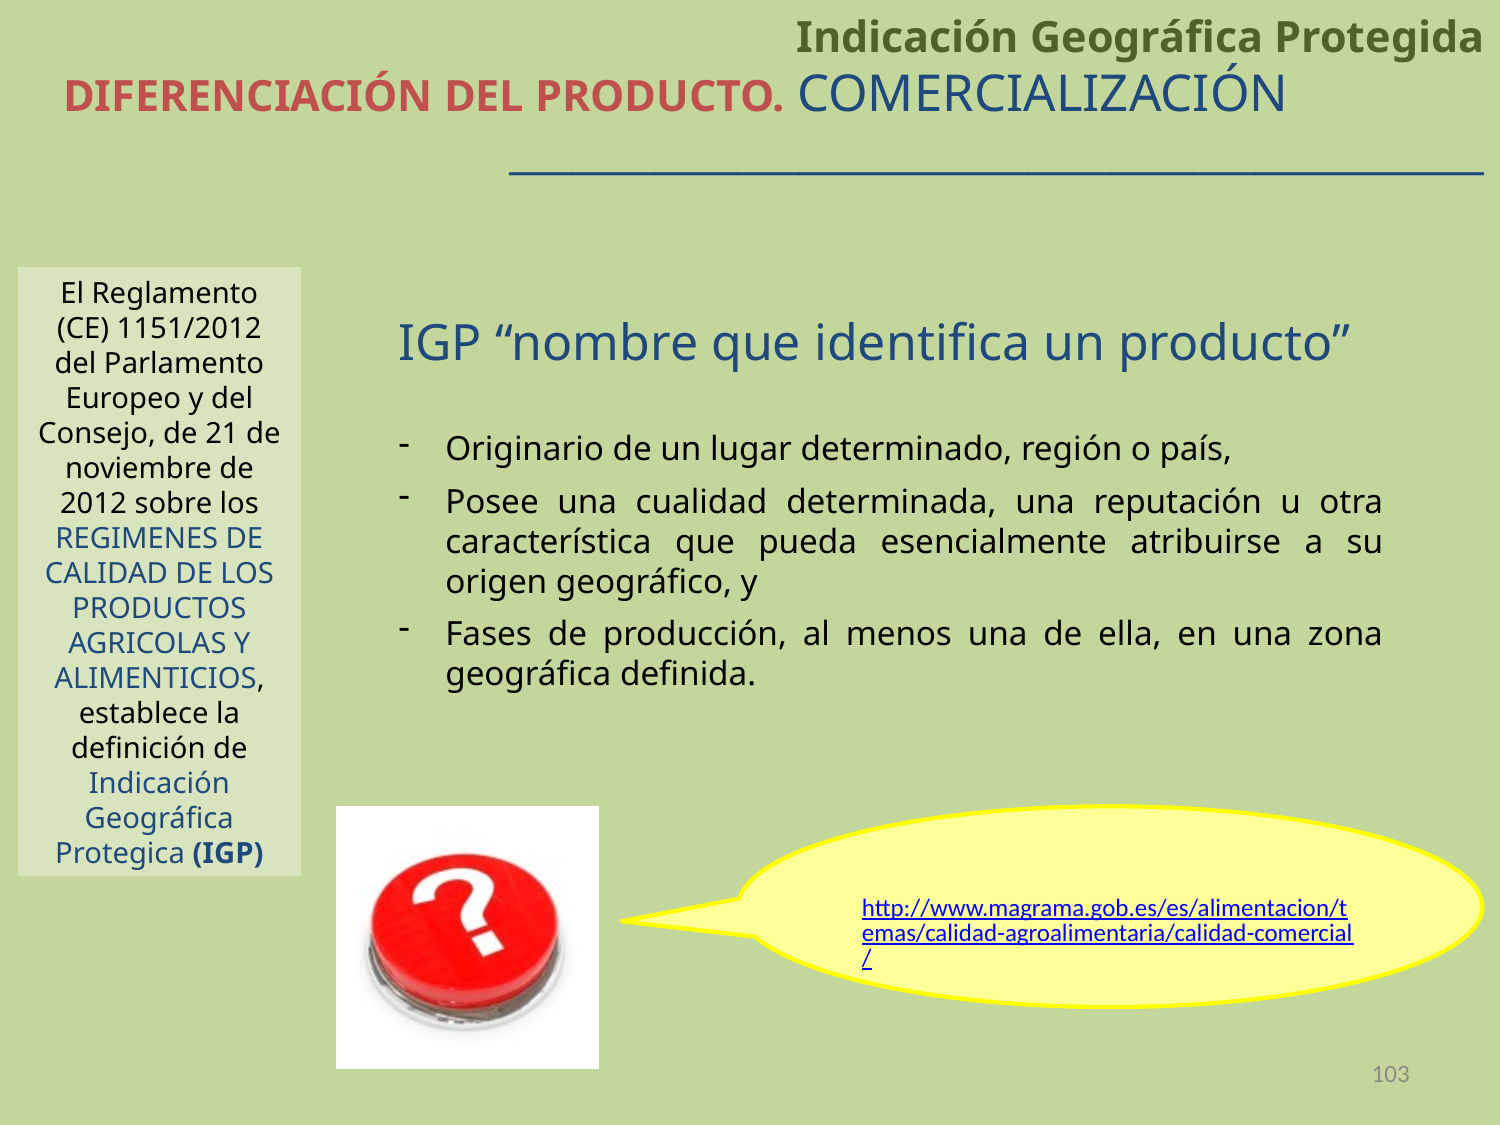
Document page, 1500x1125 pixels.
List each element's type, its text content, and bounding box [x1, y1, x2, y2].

slide_number 103 [1074, 1042, 1425, 1103]
text_box IGP “nombre que identifica un producto” Originario de un lugar determinado, región o país, Posee una cualidad determinada, una reputación u otra característica que pueda esencialmente atribuirse a su origen geográfico, y Fases de producción, al menos una de ella, en una zona geográfica definida. [383, 302, 1400, 757]
text_box Indicación Geográfica Protegida DIFERENCIACIÓN DEL PRODUCTO. COMERCIALIZACIÓN _______________________________________________ [41, 0, 1500, 188]
text_box El Reglamento (CE) 1151/2012 del Parlamento Europeo y del Consejo, de 21 de noviembre de 2012 sobre los REGIMENES DE CALIDAD DE LOS PRODUCTOS AGRICOLAS Y ALIMENTICIOS, establece la definición de Indicación Geográfica Protegica (IGP) [17, 267, 302, 877]
text_box http://www.magrama.gob.es/es/alimentacion/temas/calidad-agroalimentaria/calidad-comercial/ [619, 804, 1485, 1010]
picture [336, 806, 600, 1070]
